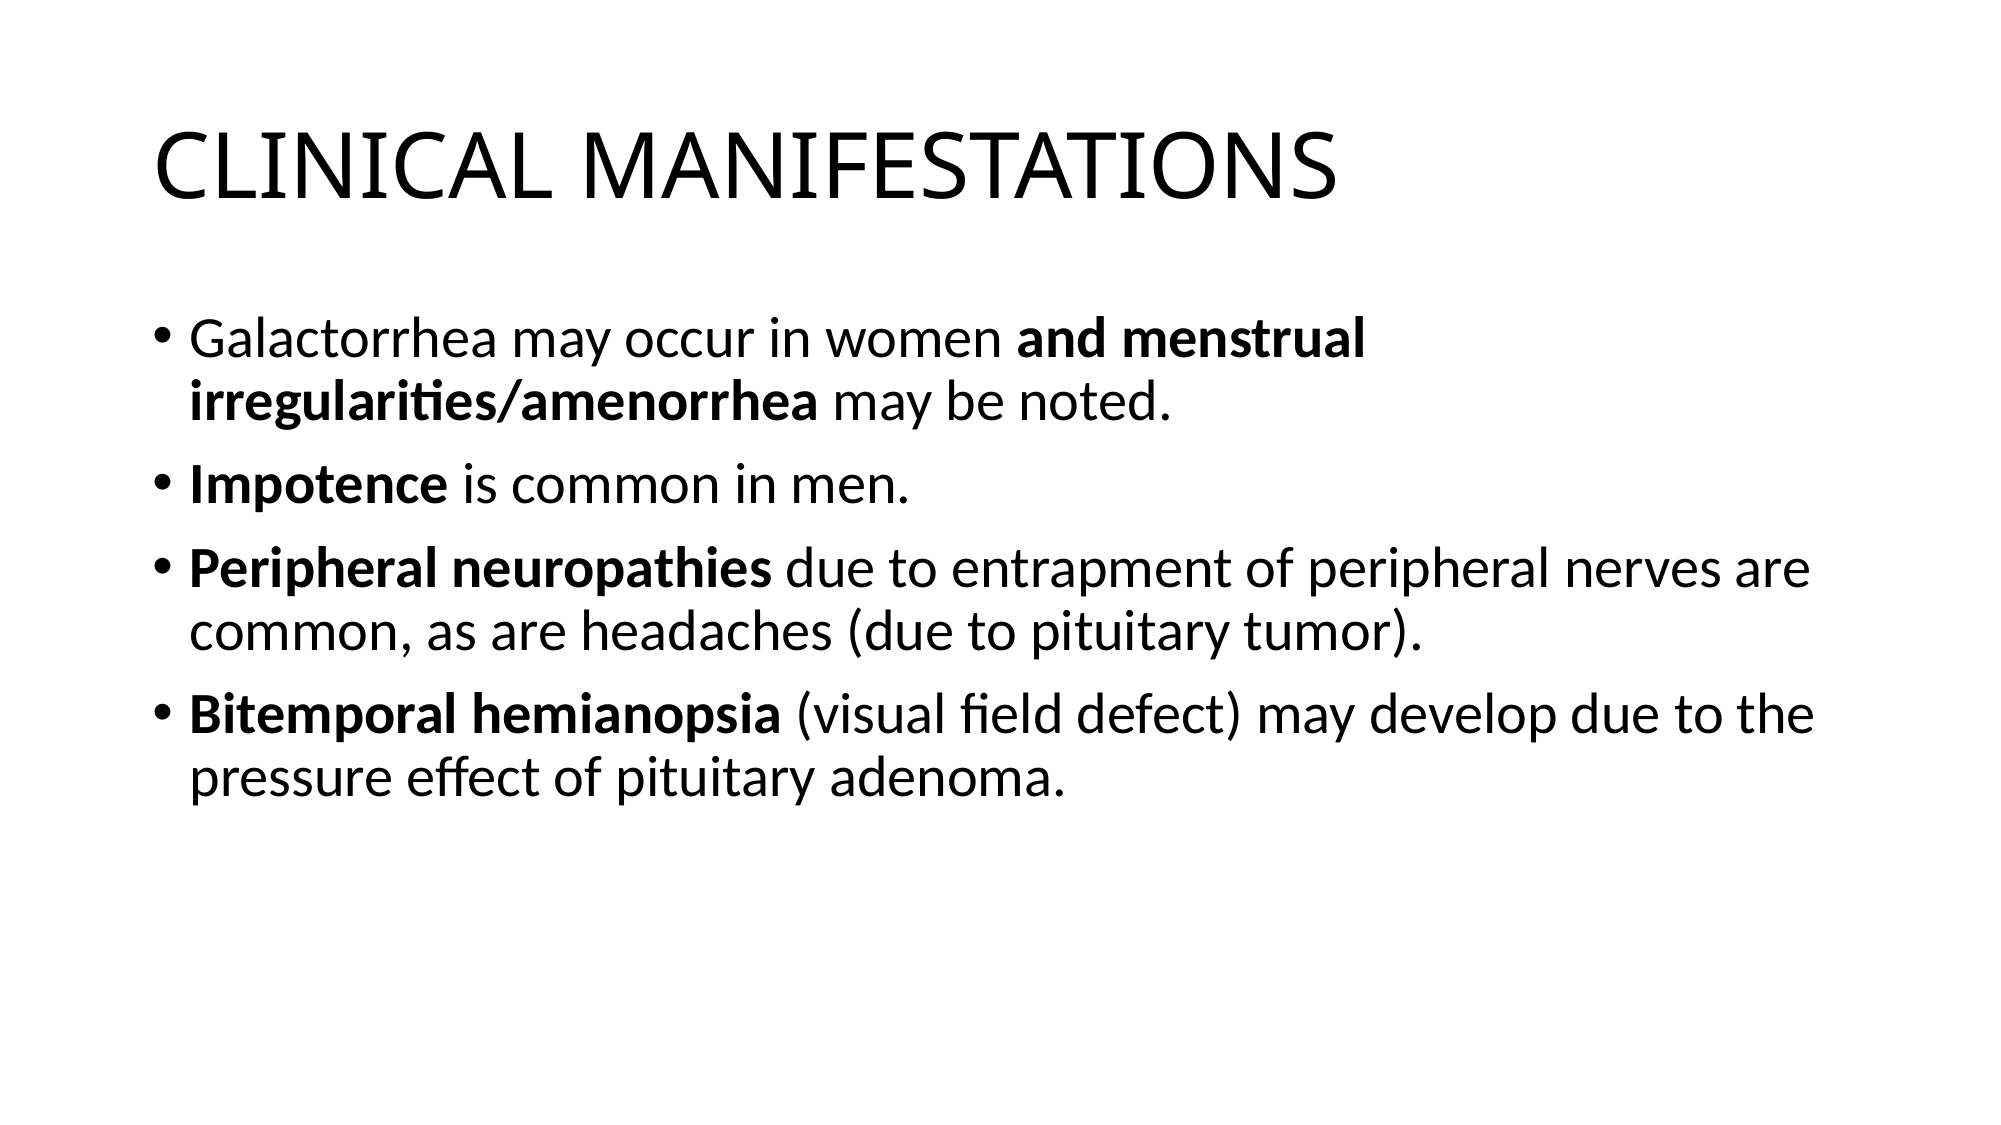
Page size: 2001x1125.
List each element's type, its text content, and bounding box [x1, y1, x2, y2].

title CLINICAL MANIFESTATIONS [137, 59, 1863, 278]
list Galactorrhea may occur in women and menstrual irregularities/amenorrhea may be noted. Impotence is common in men. Peripheral neuropathies due to entrapment of peripheral nerves are common, as are headaches (due to pituitary tumor). Bitemporal hemianopsia (visual field defect) may develop due to the pressure effect of pituitary adenoma. [137, 299, 1863, 1014]
